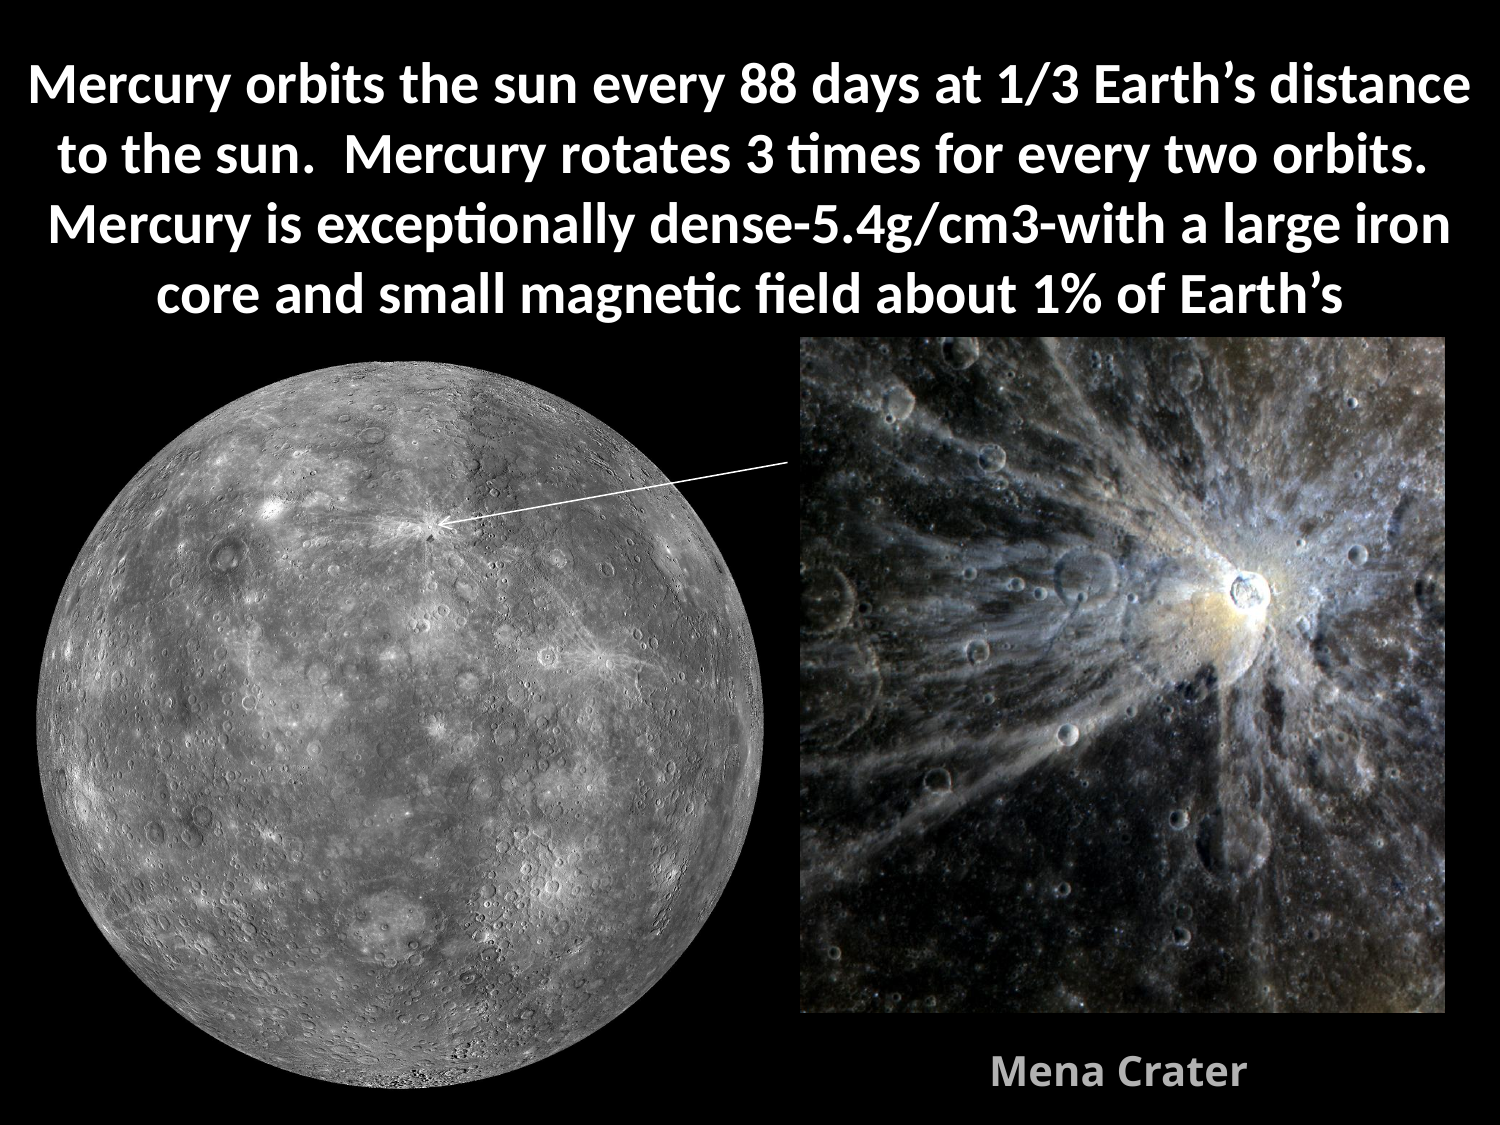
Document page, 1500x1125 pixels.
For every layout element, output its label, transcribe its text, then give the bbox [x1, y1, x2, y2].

text_box Mena Crater [924, 1037, 1313, 1103]
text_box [437, 462, 788, 526]
text_box Mercury orbits the sun every 88 days at 1/3 Earth’s distance to the sun. Mercury rotates 3 times for every two orbits. Mercury is exceptionally dense-5.4g/cm3-with a large iron core and small magnetic field about 1% of Earth’s [0, 37, 1500, 333]
picture [0, 324, 1445, 1125]
